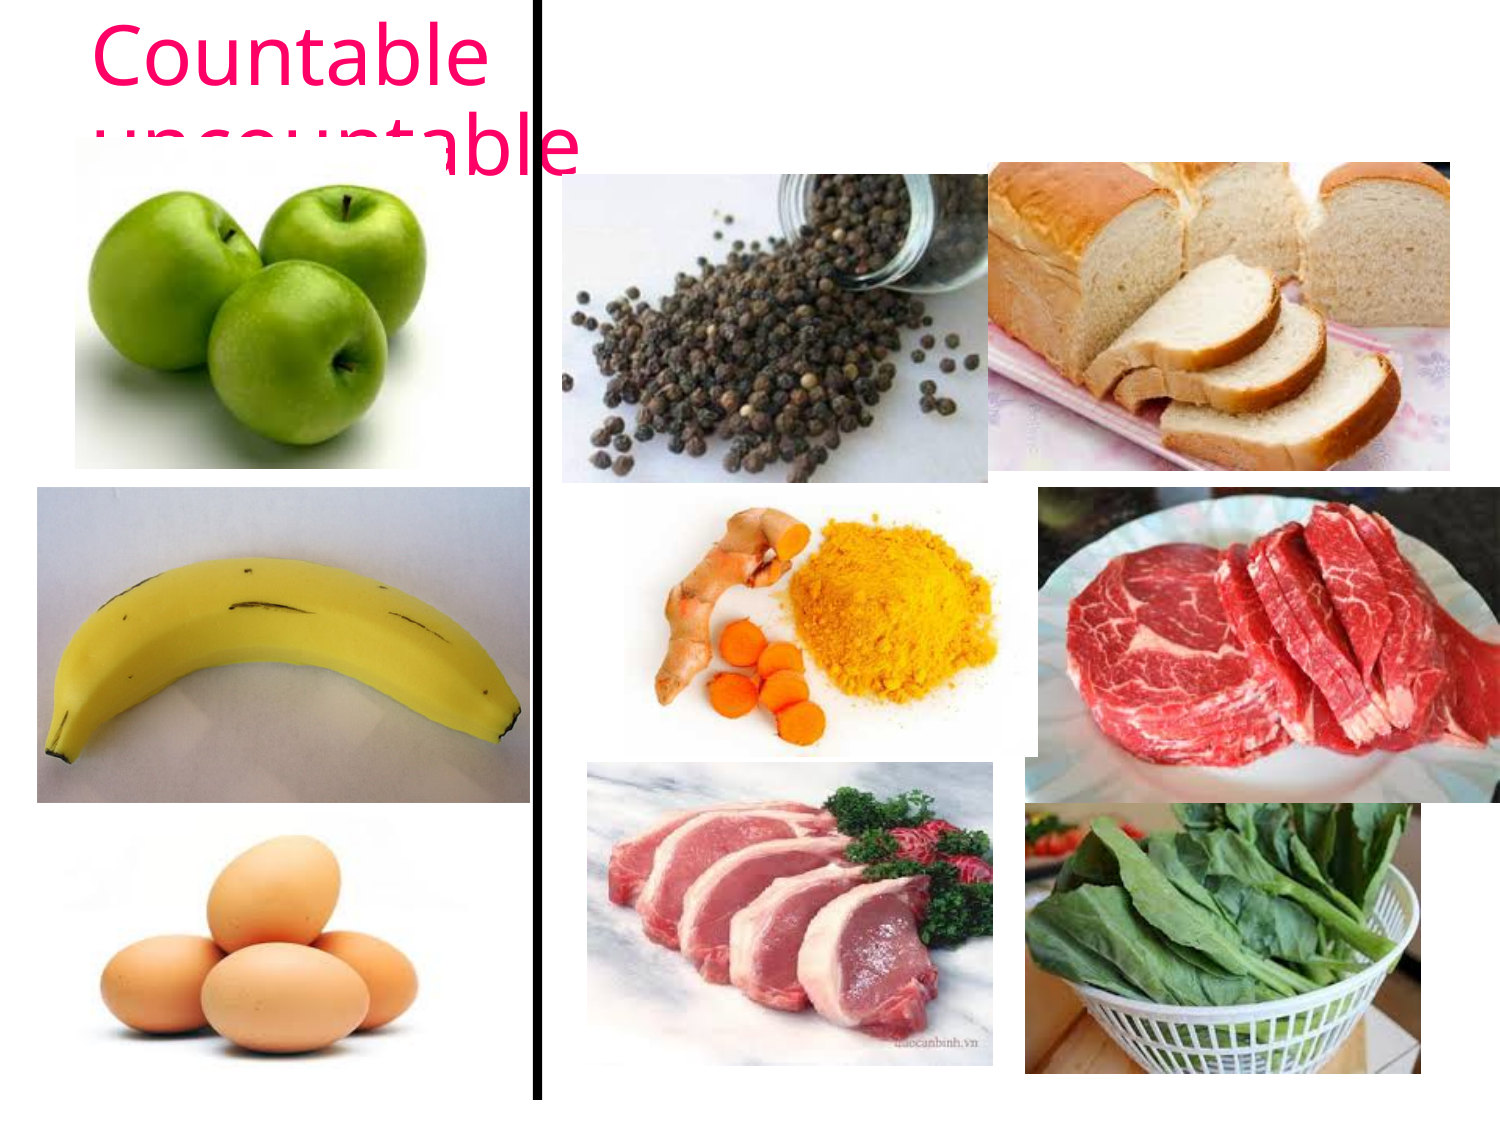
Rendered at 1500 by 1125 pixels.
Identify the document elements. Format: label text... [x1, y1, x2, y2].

title Countable uncountable [75, 45, 537, 163]
picture [624, 487, 1500, 1074]
picture [37, 487, 530, 803]
picture [37, 812, 500, 1079]
picture [587, 762, 993, 1066]
picture [562, 162, 1450, 483]
picture [74, 137, 446, 469]
title Countable uncountable [538, 45, 1425, 163]
